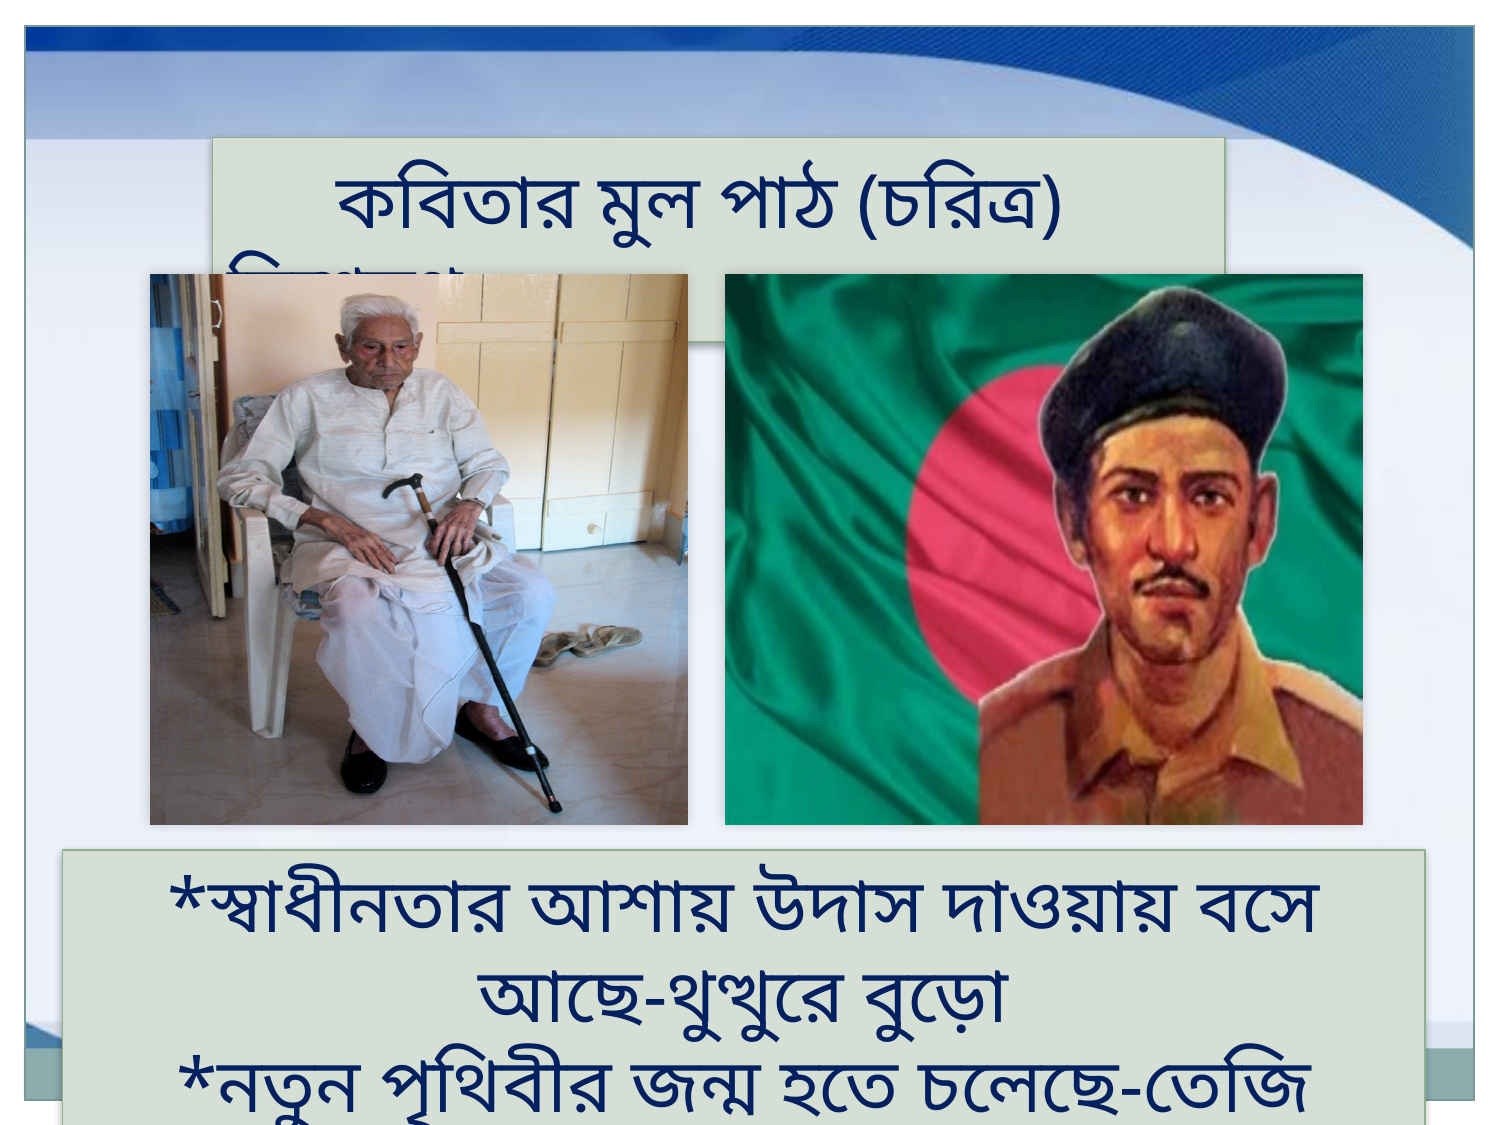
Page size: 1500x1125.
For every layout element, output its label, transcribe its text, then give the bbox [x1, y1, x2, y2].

text_box *স্বাধীনতার আশায় উদাস দাওয়ায় বসে আছে-থুত্থুরে বুড়ো *নতুন পৃথিবীর জন্ম হতে চলেছে-তেজি তরুনের পদভারে [62, 849, 1426, 1125]
text_box কবিতার মুল পাঠ (চরিত্র) বিশ্লেষণ [212, 137, 1226, 343]
picture [26, 27, 1473, 1048]
